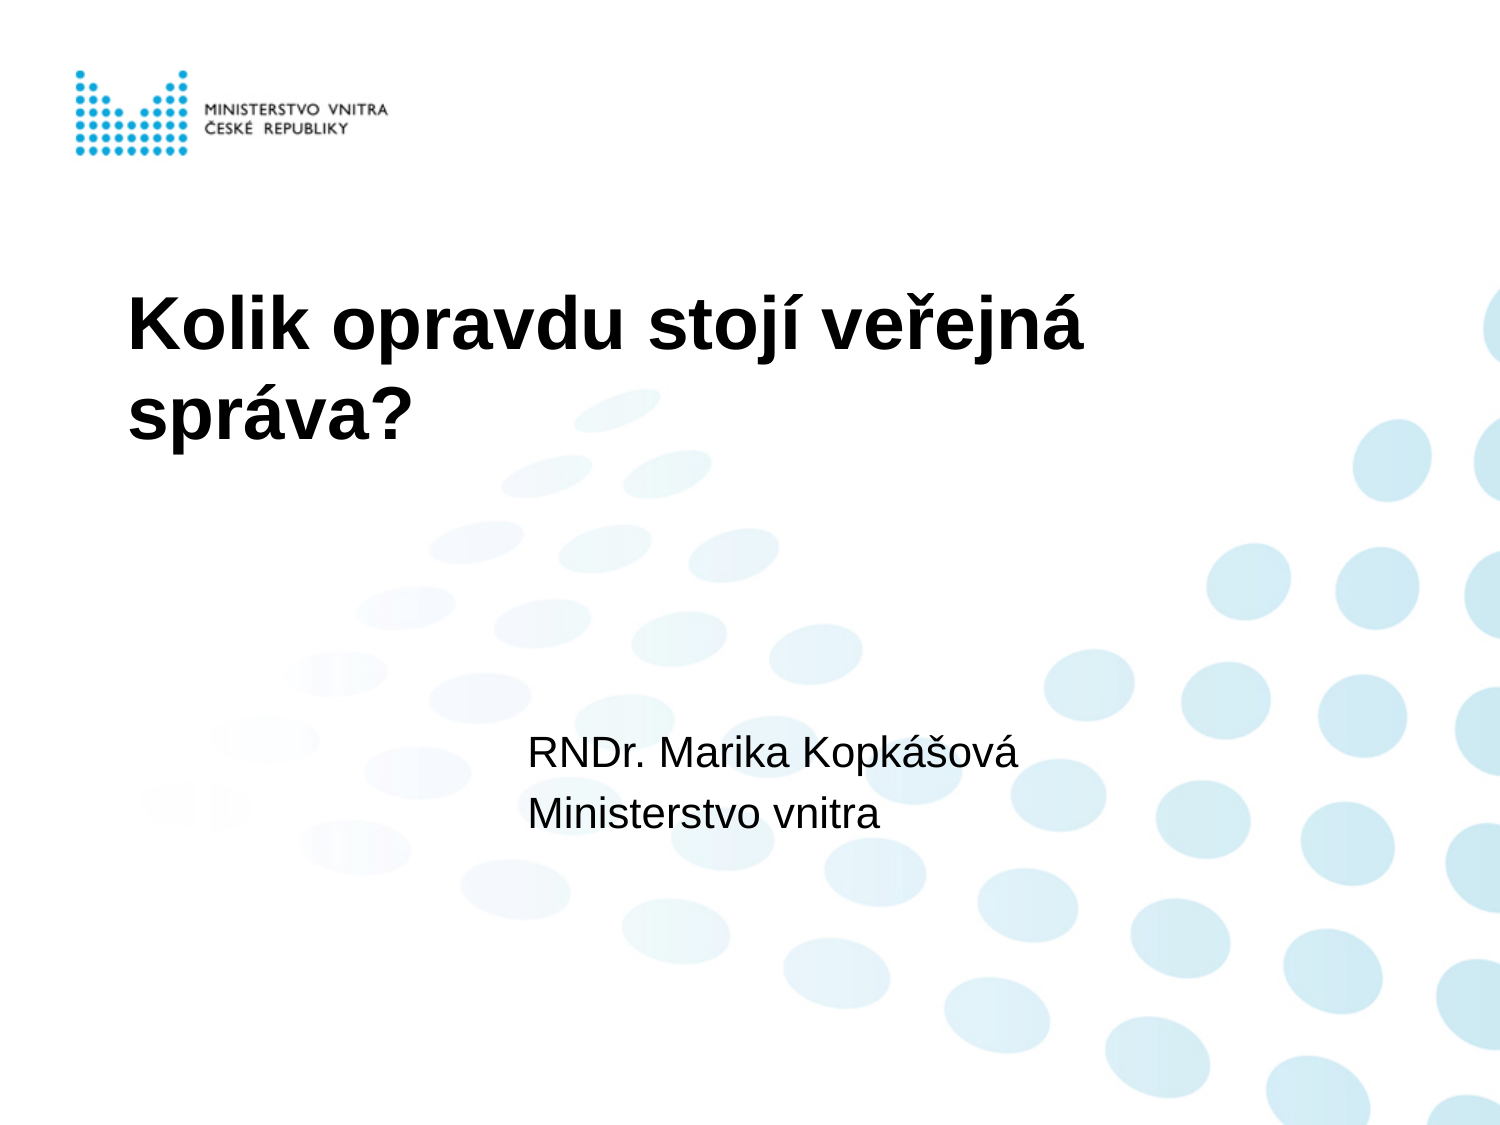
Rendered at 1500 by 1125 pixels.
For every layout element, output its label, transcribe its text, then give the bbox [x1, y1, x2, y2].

title Kolik opravdu stojí veřejná správa? [111, 278, 1388, 521]
picture [0, 0, 1500, 1125]
subtitle RNDr. Marika Kopkášová Ministerstvo vnitra [512, 715, 1500, 1000]
